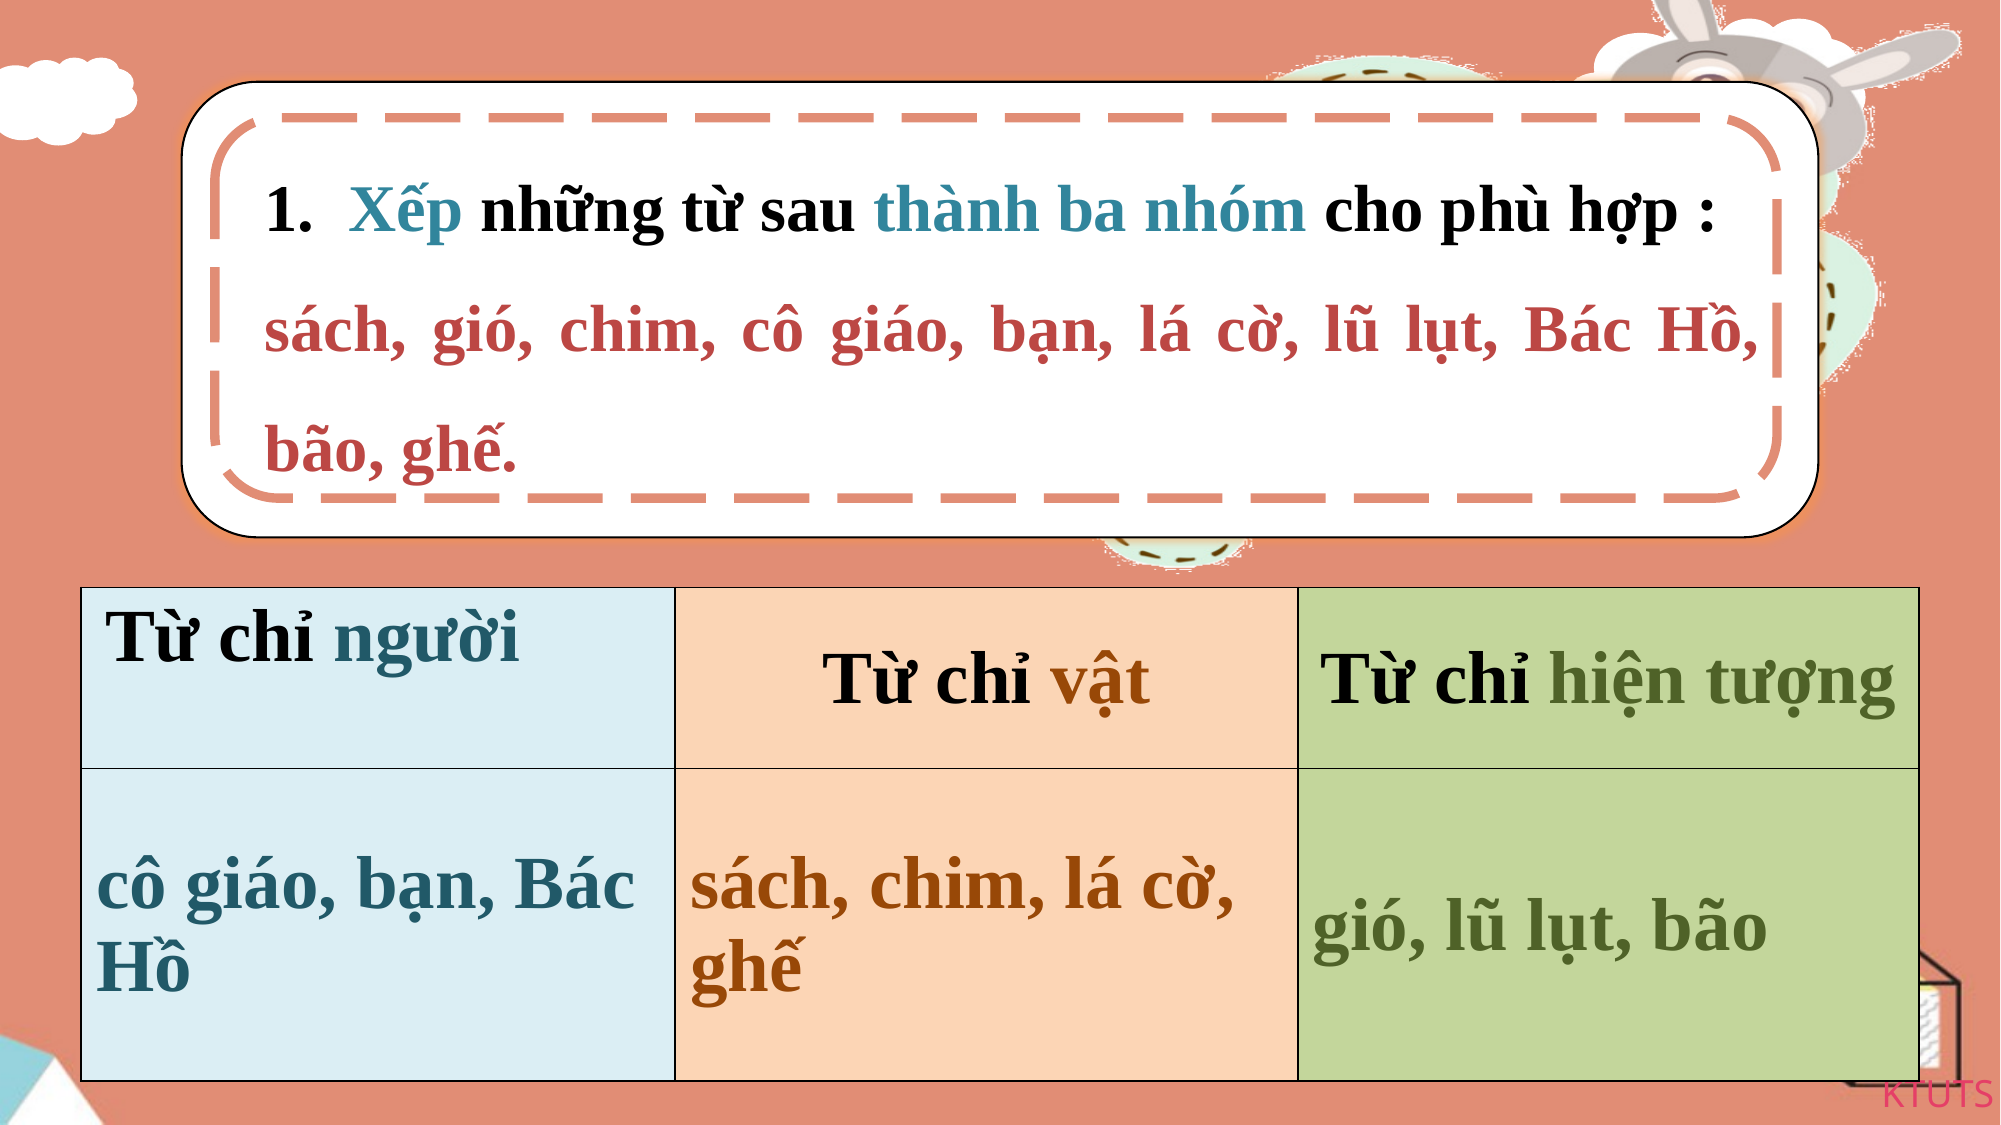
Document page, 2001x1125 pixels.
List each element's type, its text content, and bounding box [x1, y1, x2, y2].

table_header Từ chỉ vật [676, 663, 1297, 768]
table_header Từ chỉ hiện tượng [1299, 663, 1918, 768]
table_cell cô giáo, bạn, Bác Hồ [82, 769, 674, 1080]
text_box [181, 81, 1819, 538]
picture [0, 0, 2001, 1125]
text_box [546, 0, 2000, 663]
table_cell sách, chim, lá cờ, ghế [676, 769, 1297, 1080]
table_cell gió, lũ lụt, bão [1299, 769, 1918, 1080]
table_header Từ chỉ người [82, 588, 674, 768]
picture [1888, 1082, 1898, 1093]
text_box [0, 56, 139, 147]
